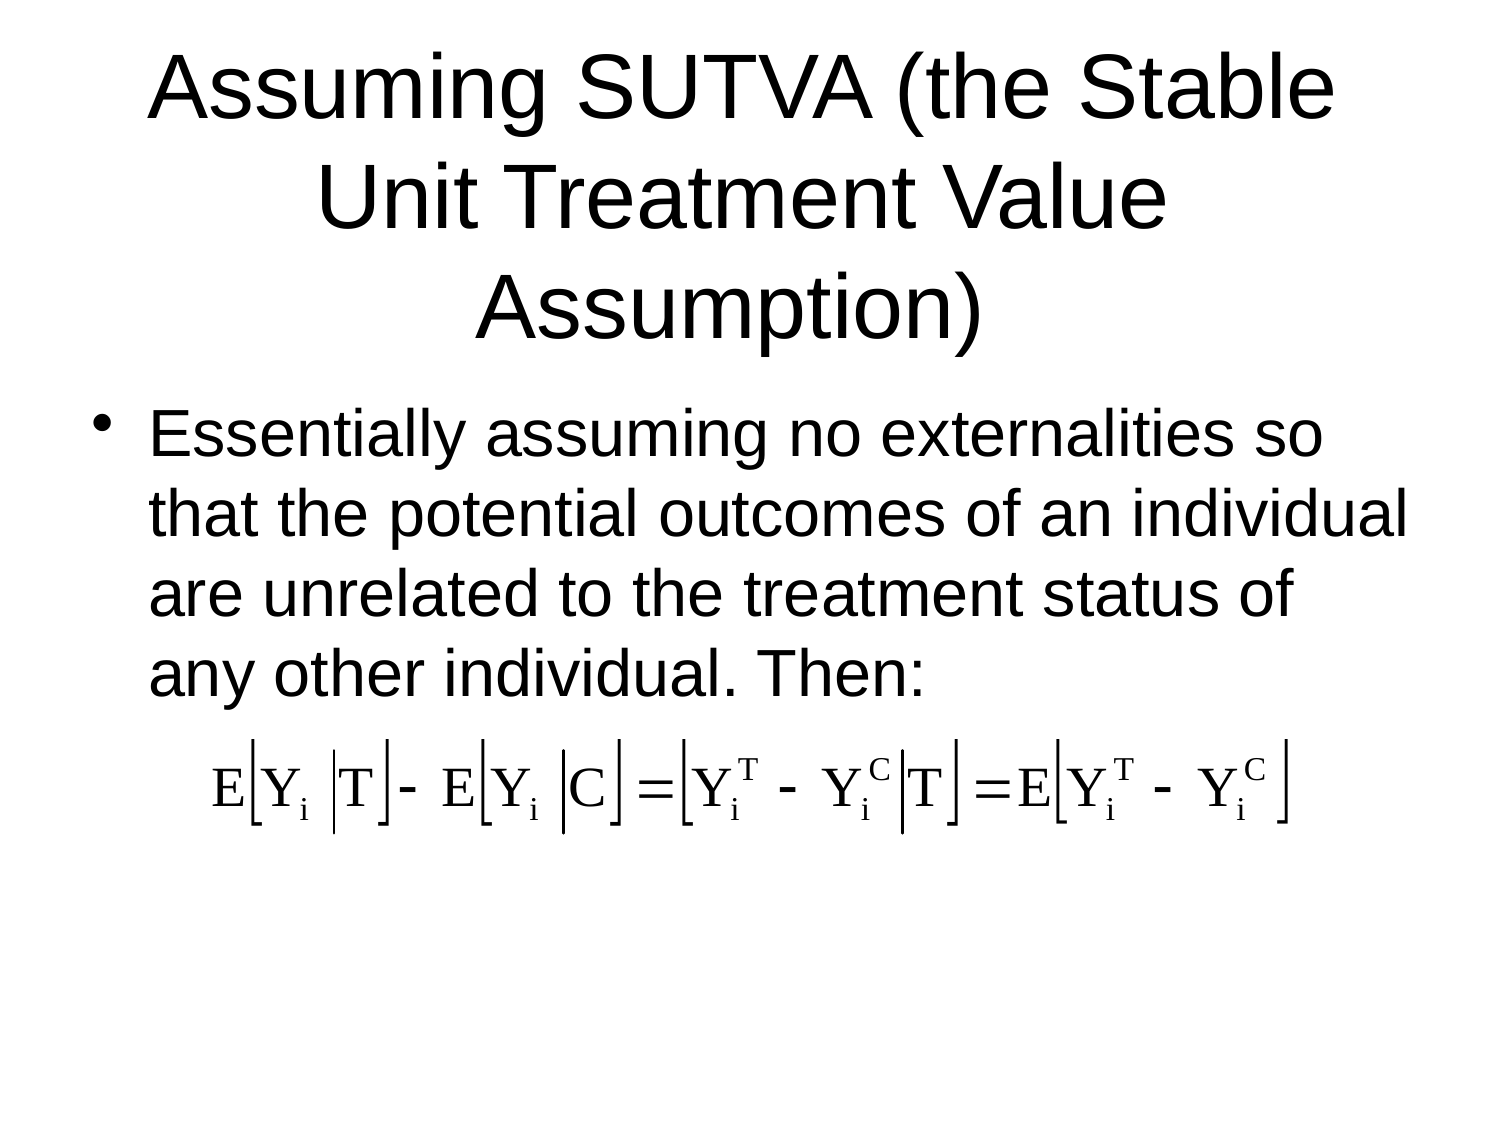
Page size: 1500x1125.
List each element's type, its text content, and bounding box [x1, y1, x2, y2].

list Essentially assuming no externalities so that the potential outcomes of an individual are unrelated to the treatment status of any other individual. Then: [76, 382, 1428, 1125]
title Assuming SUTVA (the Stable Unit Treatment Value Assumption) [74, 44, 1412, 339]
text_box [202, 739, 1298, 845]
